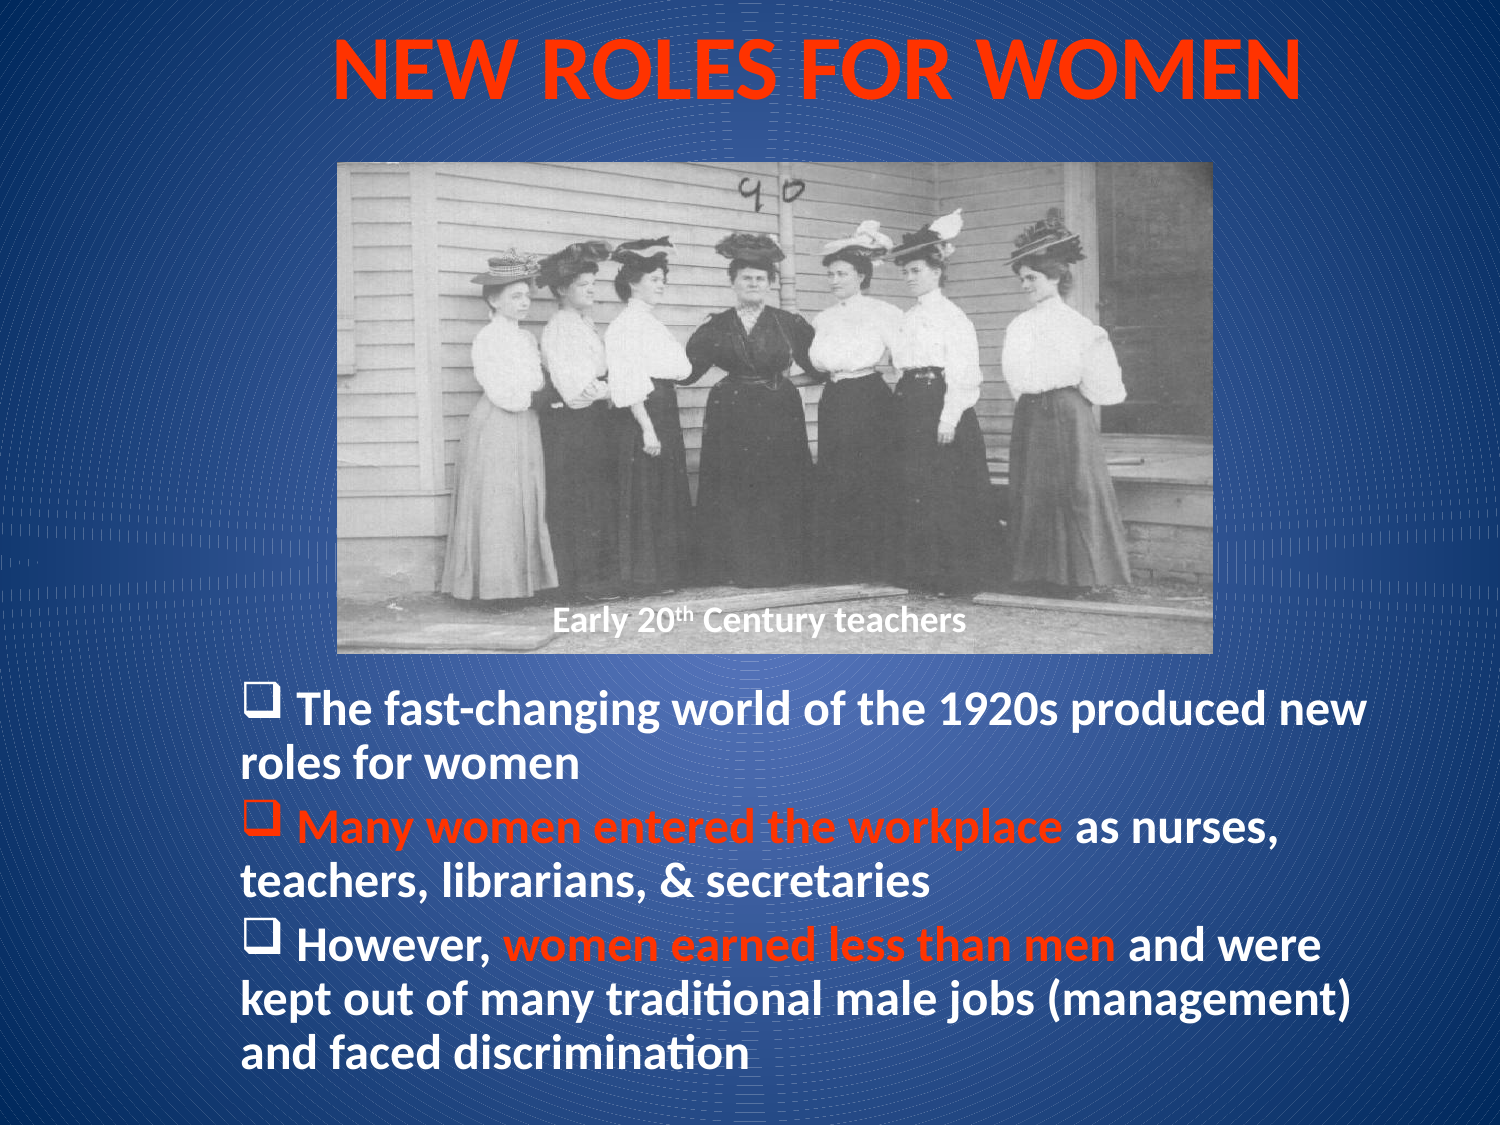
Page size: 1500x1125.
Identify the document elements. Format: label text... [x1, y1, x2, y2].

title NEW ROLES FOR WOMEN [212, 0, 1425, 233]
list The fast-changing world of the 1920s produced new roles for women Many women entered the workplace as nurses, teachers, librarians, & secretaries However, women earned less than men and were kept out of many traditional male jobs (management) and faced discrimination [225, 675, 1425, 1125]
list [337, 162, 1213, 654]
